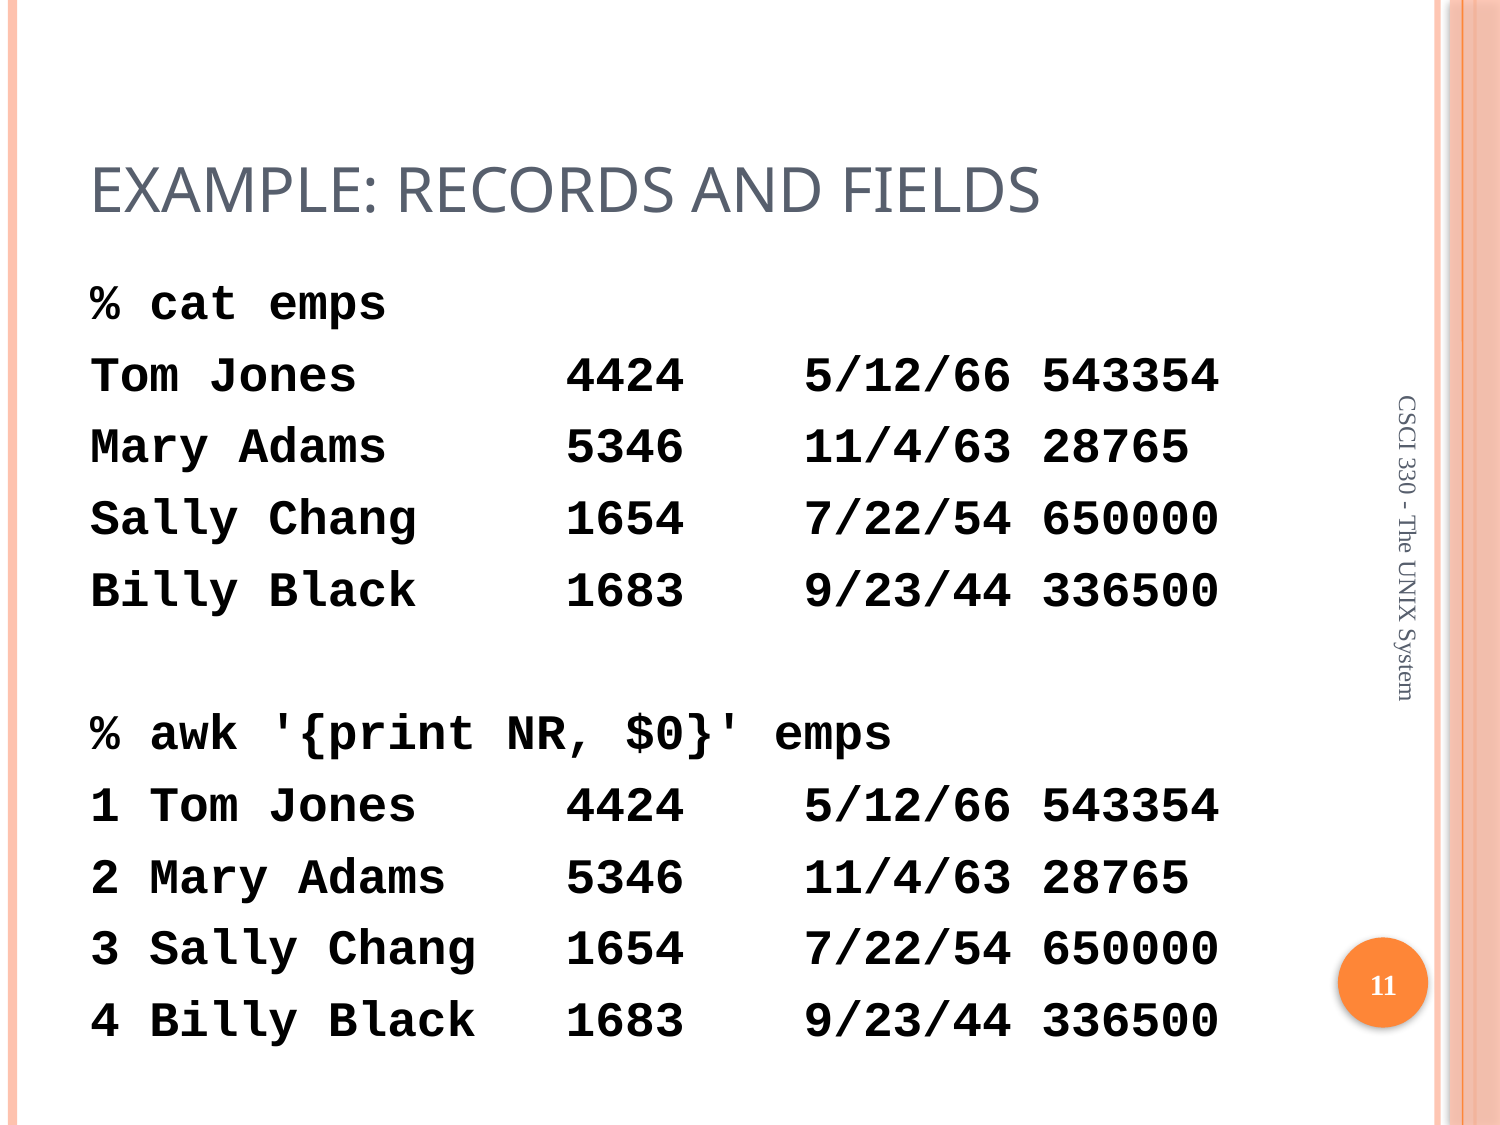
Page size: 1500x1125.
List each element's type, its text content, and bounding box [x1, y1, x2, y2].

title Example: Records and Fields [75, 45, 1300, 233]
list % cat emps Tom Jones 4424 5/12/66 543354 Mary Adams 5346 11/4/63 28765 Sally Chang 1654 7/22/54 650000 Billy Black 1683 9/23/44 336500 % awk '{print NR, $0}' emps 1 Tom Jones 4424 5/12/66 543354 2 Mary Adams 5346 11/4/63 28765 3 Sally Chang 1654 7/22/54 650000 4 Billy Black 1683 9/23/44 336500 [74, 262, 1301, 1063]
slide_number 11 [1333, 940, 1434, 1026]
footer CSCI 330 - The UNIX System [1379, 380, 1440, 906]
